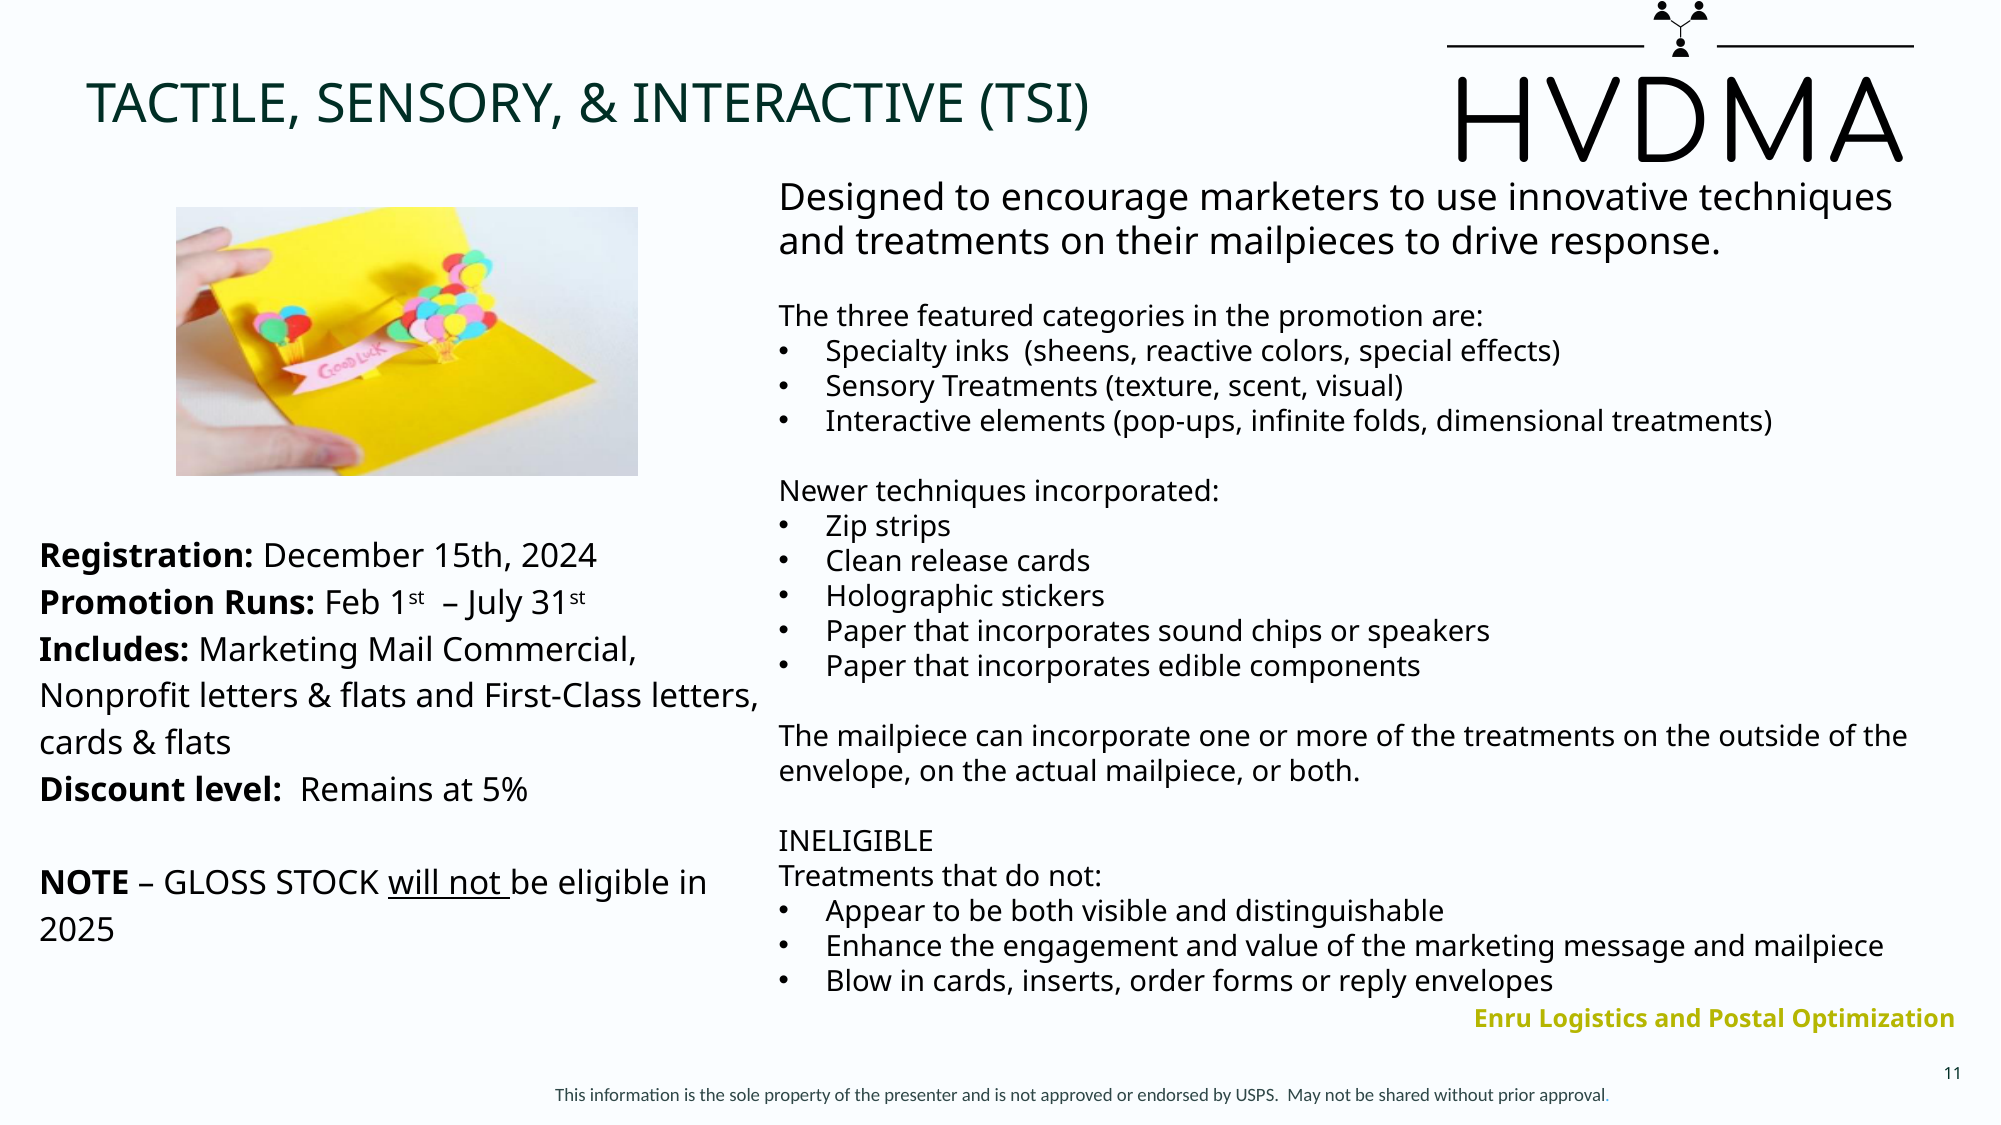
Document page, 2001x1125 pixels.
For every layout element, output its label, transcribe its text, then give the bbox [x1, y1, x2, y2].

text_box Designed to encourage marketers to use innovative techniques and treatments on their mailpieces to drive response. The three featured categories in the promotion are: Specialty inks (sheens, reactive colors, special effects) Sensory Treatments (texture, scent, visual) Interactive elements (pop-ups, infinite folds, dimensional treatments) Newer techniques incorporated: Zip strips Clean release cards Holographic stickers Paper that incorporates sound chips or speakers Paper that incorporates edible components The mailpiece can incorporate one or more of the treatments on the outside of the envelope, on the actual mailpiece, or both. INELIGIBLE Treatments that do not: Appear to be both visible and distinguishable Enhance the engagement and value of the marketing message and mailpiece Blow in cards, inserts, order forms or reply envelopes [763, 165, 1944, 1005]
title TACTILE, SENSORY, & INTERACTIVE (TSI) [86, 57, 1442, 133]
text_box Registration: December 15th, 2024 Promotion Runs: Feb 1st – July 31st Includes: Marketing Mail Commercial, Nonprofit letters & flats and First-Class letters, cards & flats Discount level: Remains at 5% NOTE – GLOSS STOCK will not be eligible in 2025 [39, 527, 774, 948]
text_box Enru Logistics and Postal Optimization [1436, 1005, 1977, 1060]
picture [175, 207, 638, 477]
slide_number 11 [1925, 1060, 1963, 1086]
picture [1447, 1, 1915, 162]
text_box This information is the sole property of the presenter and is not approved or endorsed by USPS. May not be shared without prior approval. [521, 1074, 1644, 1113]
